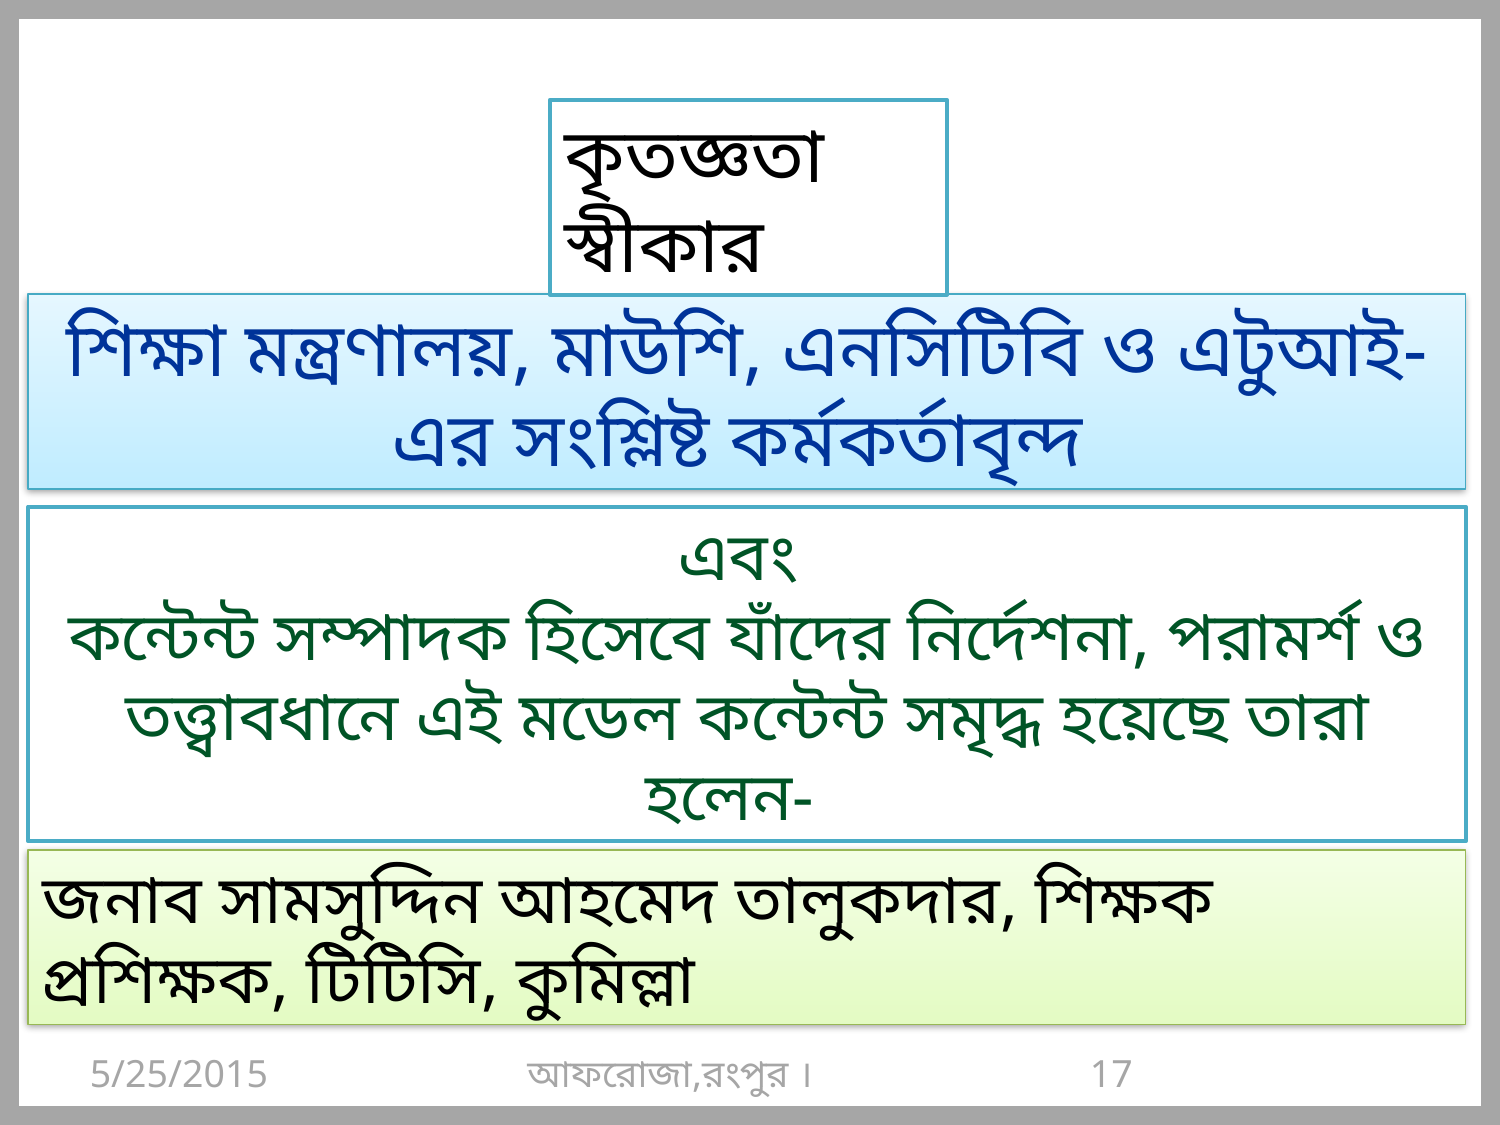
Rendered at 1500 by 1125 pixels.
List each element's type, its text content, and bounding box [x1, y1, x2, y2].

text_box এবং কন্টেন্ট সম্পাদক হিসেবে যাঁদের নির্দেশনা, পরামর্শ ও তত্ত্বাবধানে এই মডেল কন্টেন্ট সমৃদ্ধ হয়েছে তারা হলেন- [26, 505, 1468, 843]
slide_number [75, 1042, 425, 1103]
text_box কৃতজ্ঞতা স্বীকার [548, 98, 949, 297]
slide_number 17 [1074, 1042, 1425, 1103]
footer আফরোজা,রংপুর । [512, 1042, 988, 1103]
text_box শিক্ষা মন্ত্রণালয়, মাউশি, এনসিটিবি ও এটুআই-এর সংশ্লিষ্ট কর্মকর্তাবৃন্দ [27, 293, 1466, 490]
text_box জনাব সামসুদ্দিন আহমেদ তালুকদার, শিক্ষক প্রশিক্ষক, টিটিসি, কুমিল্লা [27, 849, 1466, 1025]
